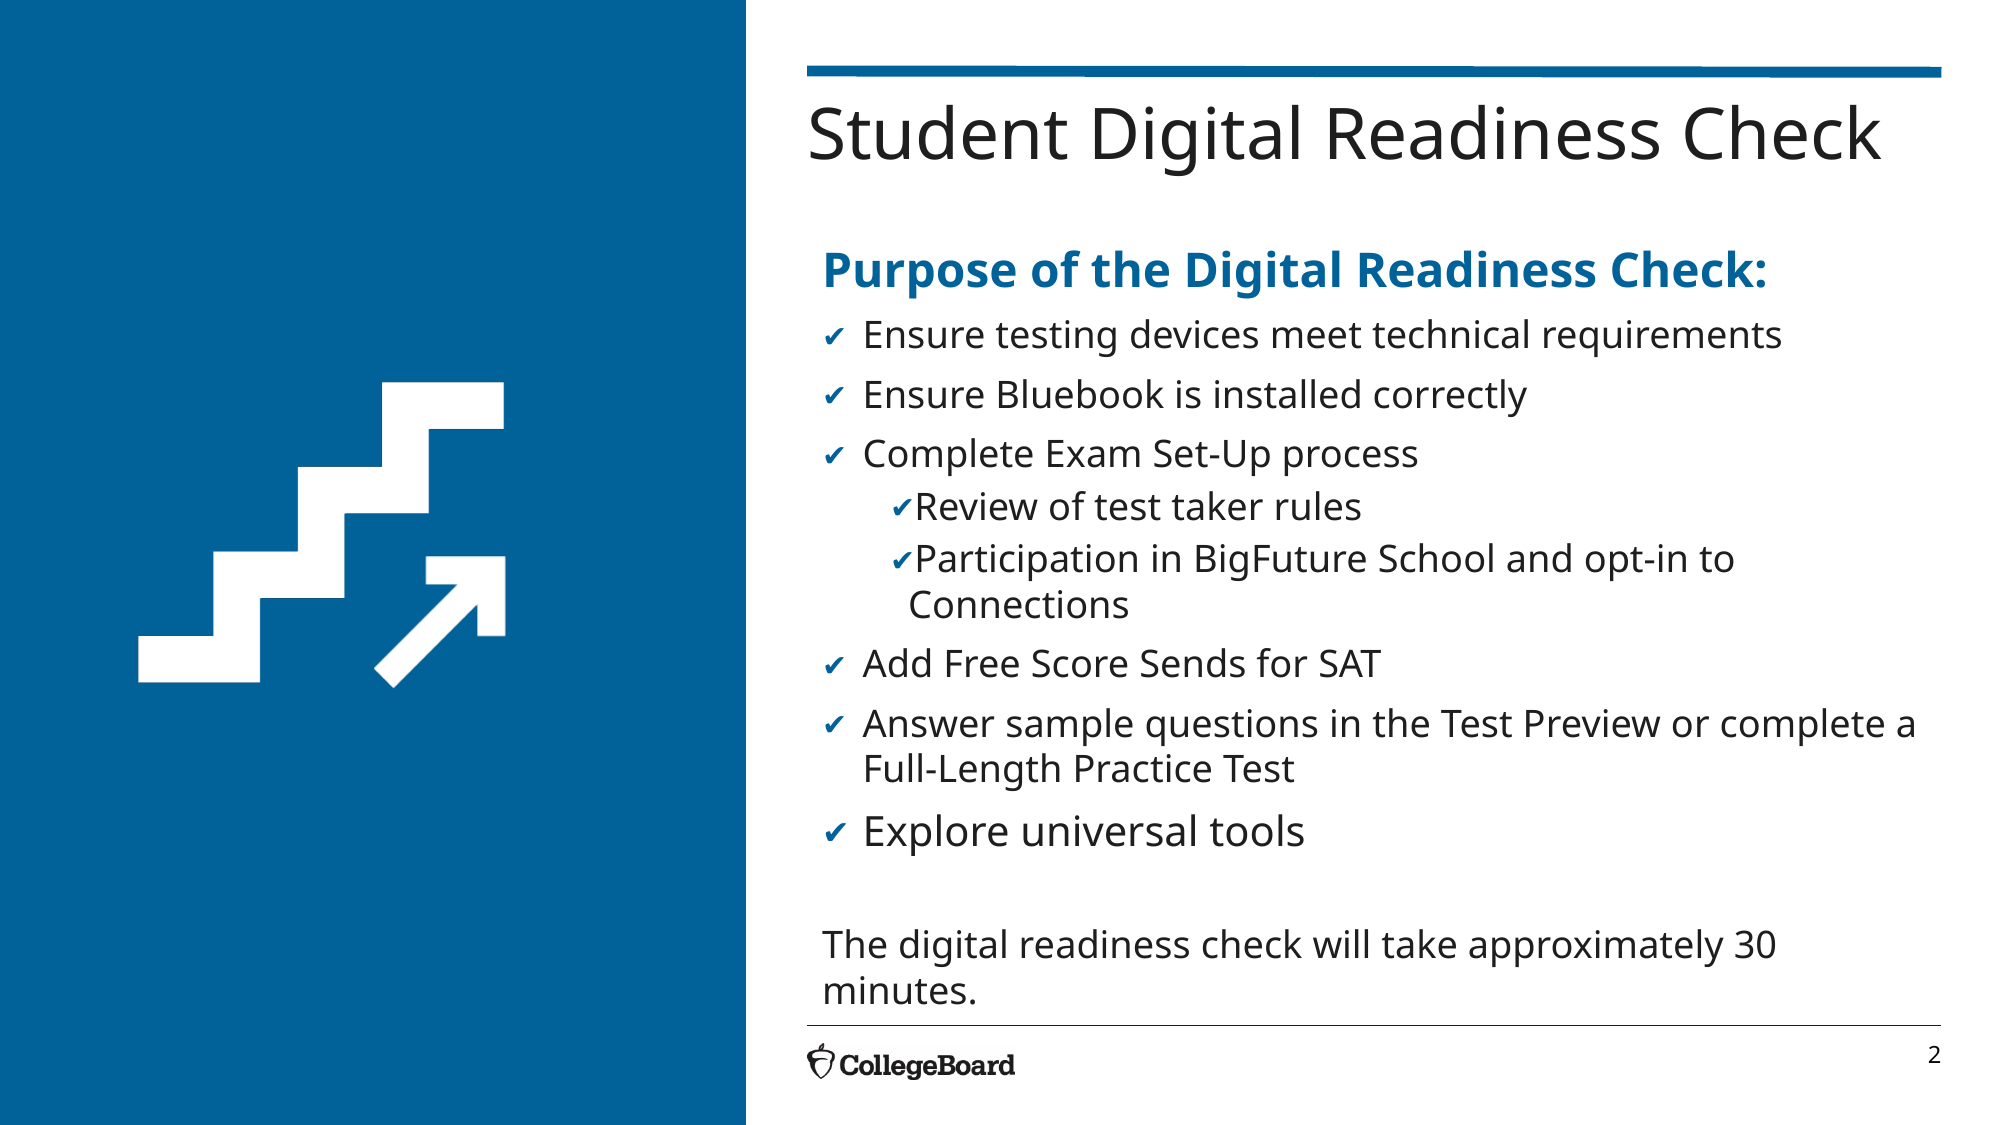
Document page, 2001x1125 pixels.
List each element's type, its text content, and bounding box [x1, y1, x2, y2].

picture [807, 1043, 1015, 1080]
list Purpose of the Digital Readiness Check: Ensure testing devices meet technical requirements Ensure Bluebook is installed correctly Complete Exam Set-Up process Review of test taker rules Participation in BigFuture School and opt-in to Connections Add Free Score Sends for SAT Answer sample questions in the Test Preview or complete a Full-Length Practice Test Explore universal tools The digital readiness check will take approximately 30 minutes. [807, 231, 1944, 1025]
title Student Digital Readiness Check [807, 88, 1910, 157]
picture [95, 306, 547, 758]
